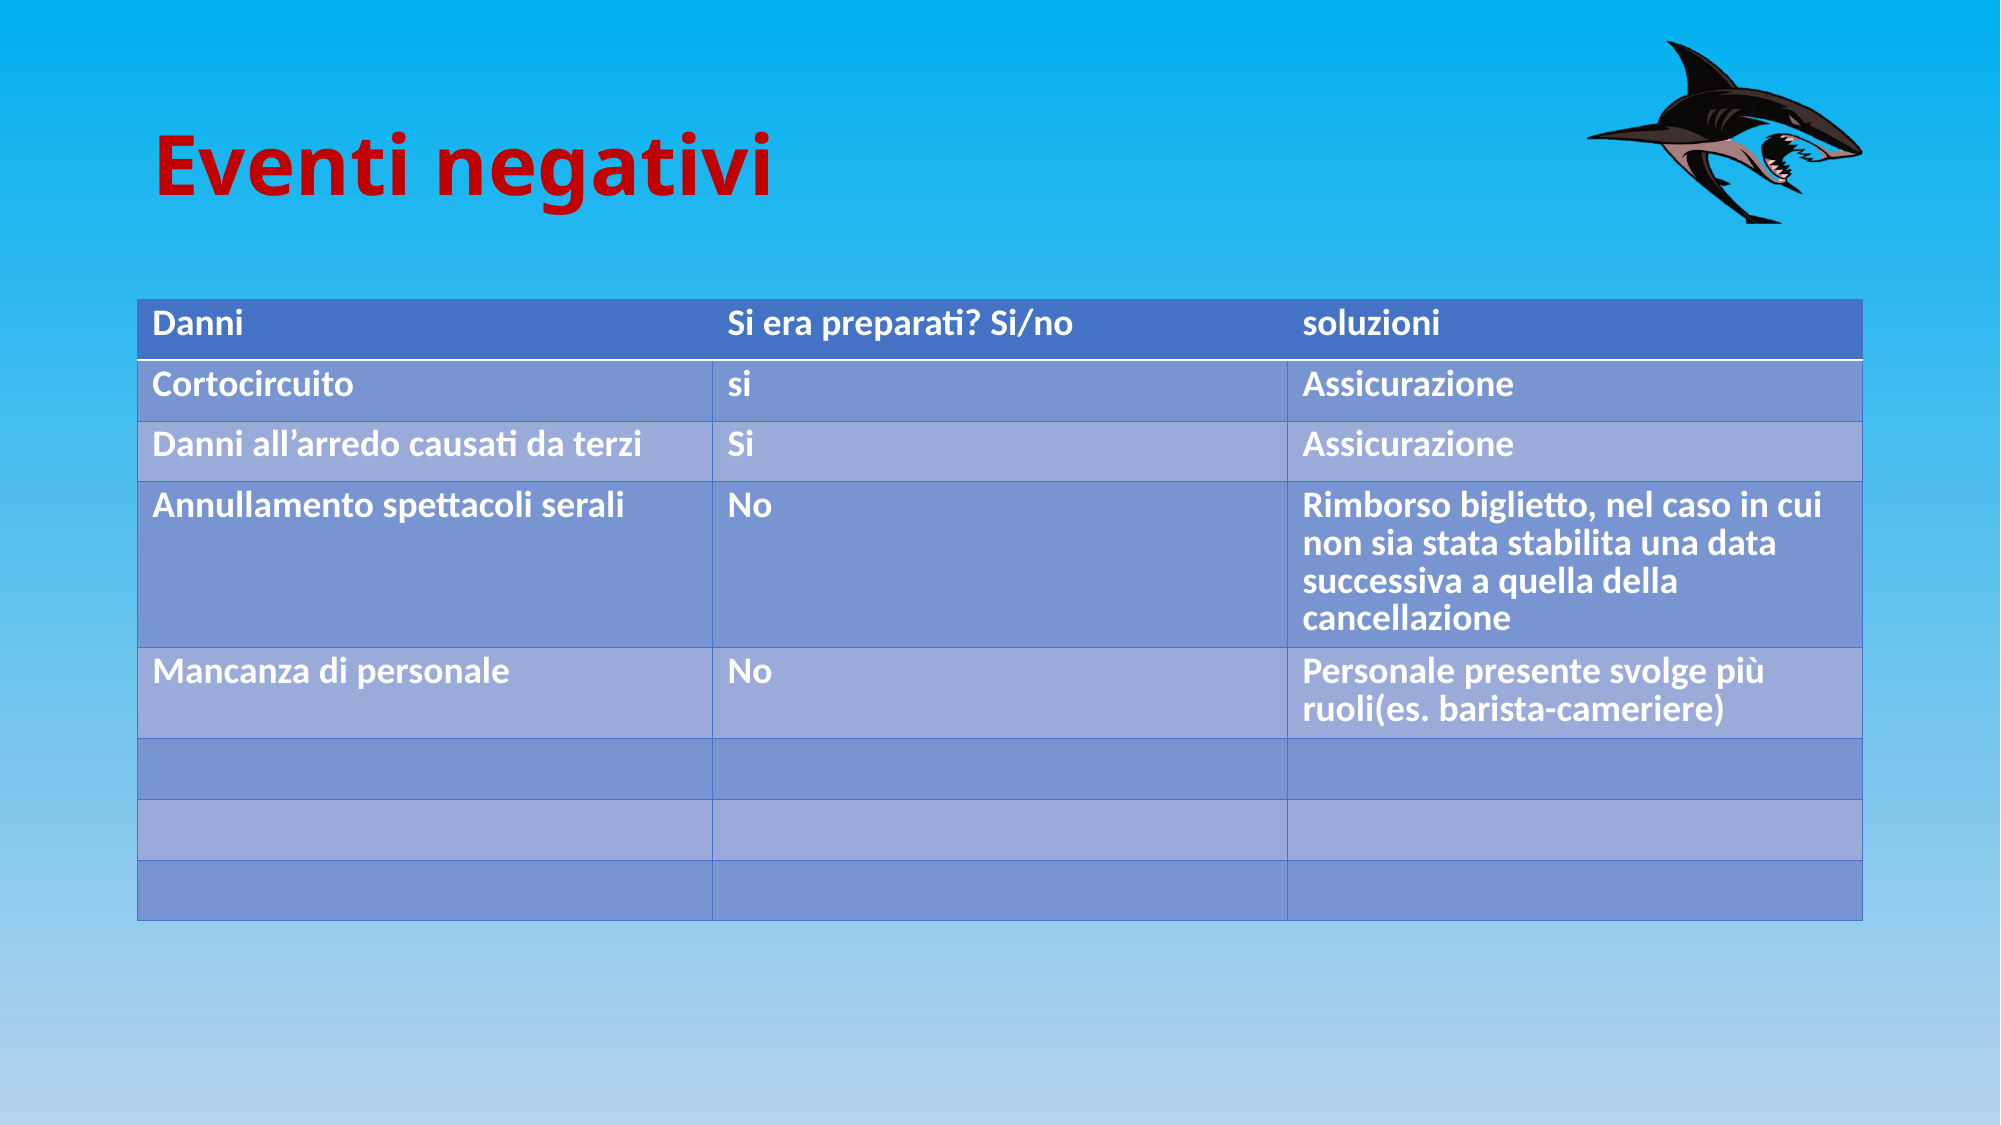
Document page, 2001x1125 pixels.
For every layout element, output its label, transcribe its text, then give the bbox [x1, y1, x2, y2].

table_cell Personale presente svolge più ruoli(es. barista-cameriere) [1288, 648, 1862, 738]
table_cell Rimborso biglietto, nel caso in cui non sia stata stabilita una data successiva a quella della cancellazione [1288, 482, 1862, 647]
table_cell Assicurazione [1288, 361, 1862, 421]
table_cell Mancanza di personale [138, 648, 712, 738]
table_cell [1288, 739, 1862, 799]
table_cell [138, 861, 712, 920]
table_cell [713, 800, 1287, 860]
table_cell Cortocircuito [138, 361, 712, 421]
table_cell [713, 861, 1287, 920]
table_cell No [713, 482, 1287, 647]
table_cell [138, 800, 712, 860]
title Eventi negativi [137, 59, 1863, 278]
table_cell No [713, 648, 1287, 738]
picture [1587, 43, 1863, 224]
table_header soluzioni [1288, 300, 1862, 359]
table_header Danni [138, 300, 712, 359]
table_cell Danni all’arredo causati da terzi [138, 422, 712, 481]
table_cell si [713, 361, 1287, 421]
table_cell [1288, 800, 1862, 860]
table_cell [713, 739, 1287, 799]
table_header Si era preparati? Si/no [713, 300, 1287, 359]
table_cell Si [713, 422, 1287, 481]
table_cell Assicurazione [1288, 422, 1862, 481]
table_cell [1288, 861, 1862, 920]
table_cell [138, 739, 712, 799]
table_cell Annullamento spettacoli serali [138, 482, 712, 647]
